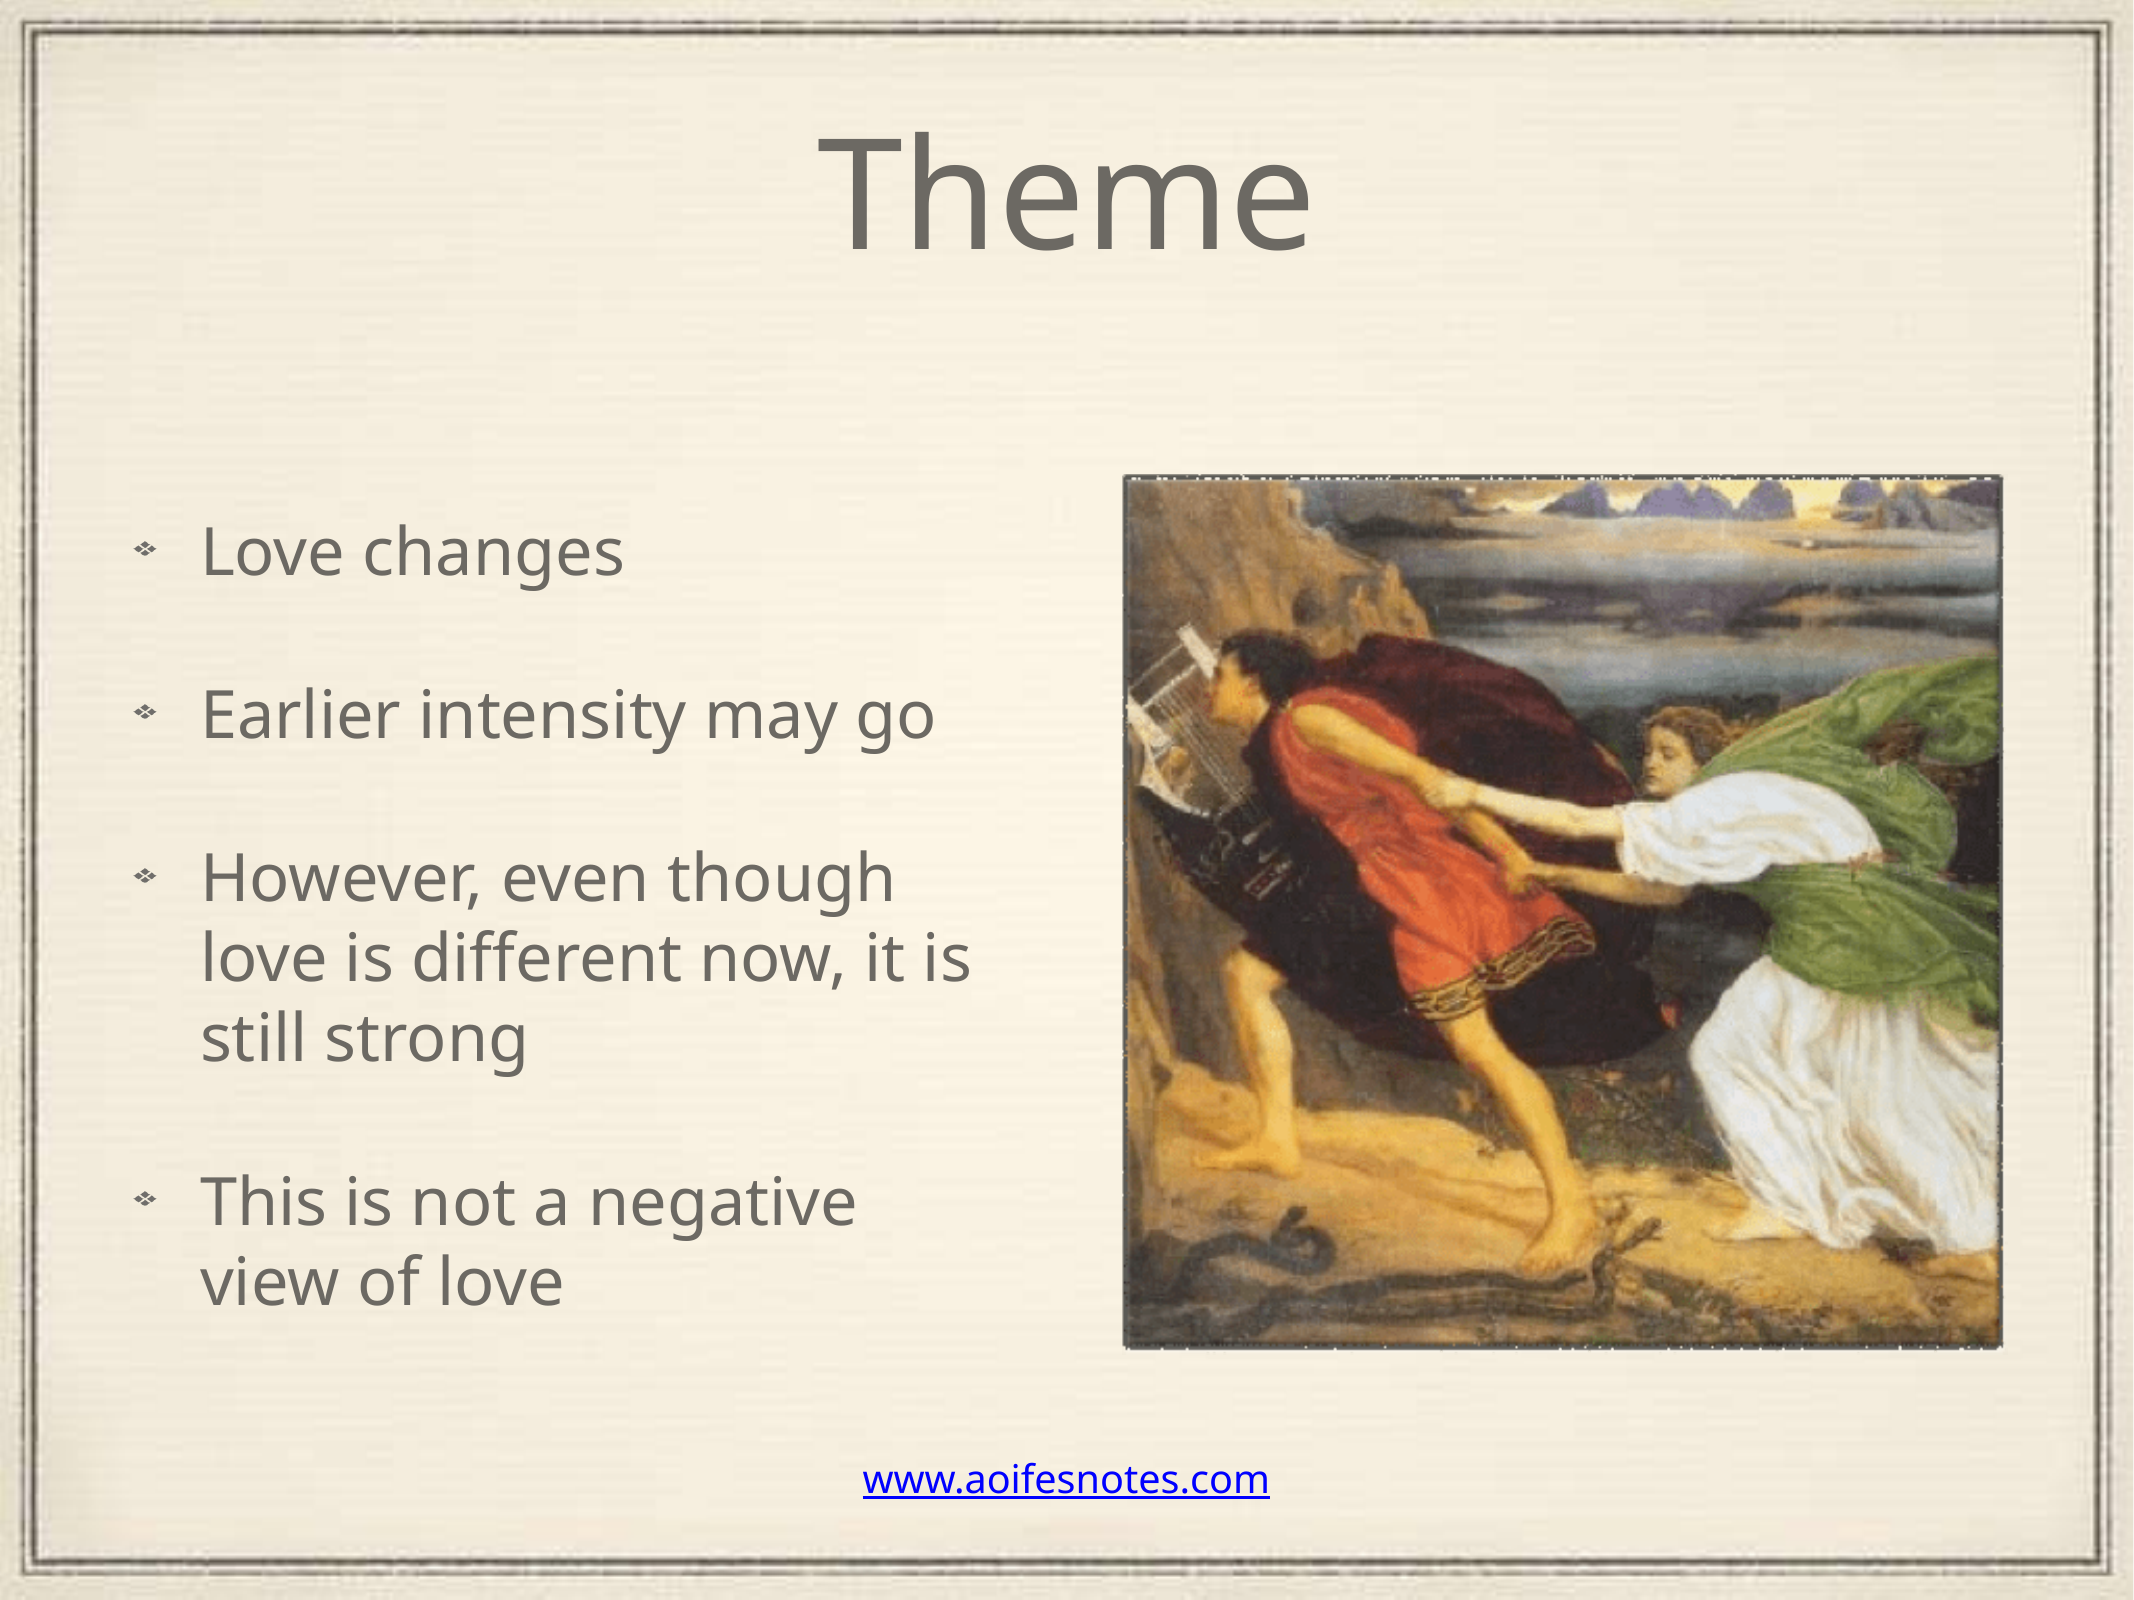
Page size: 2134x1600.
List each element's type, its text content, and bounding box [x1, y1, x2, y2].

title Theme [124, 61, 2009, 313]
list Love changes Earlier intensity may go However, even though love is different now, it is still strong This is not a negative view of love [124, 386, 1001, 1441]
picture [0, 0, 2134, 1600]
text_box www.aoifesnotes.com [854, 1445, 1279, 1516]
